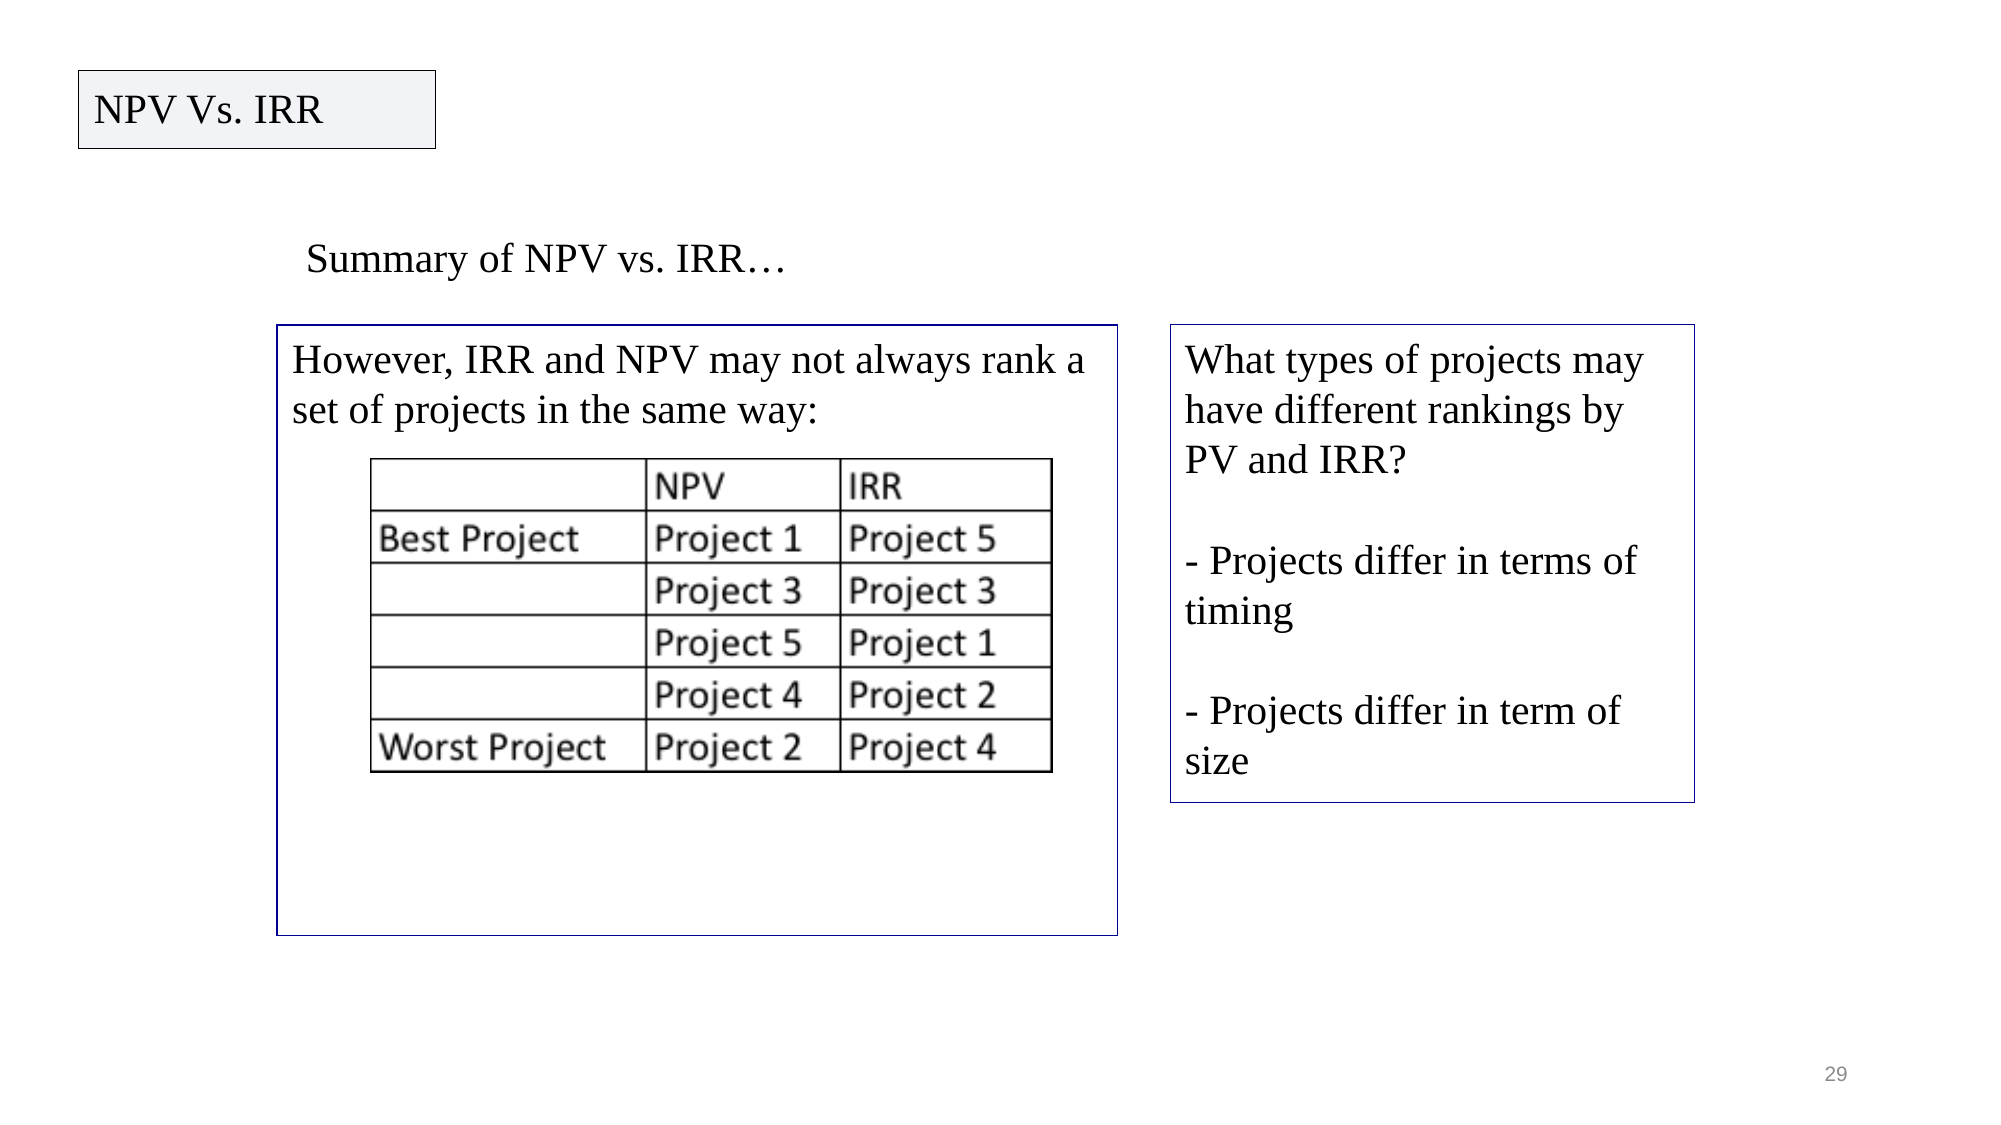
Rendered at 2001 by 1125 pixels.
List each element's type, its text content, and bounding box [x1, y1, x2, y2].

text_box However, IRR and NPV may not always rank a set of projects in the same way: [277, 324, 1118, 936]
text_box NPV Vs. IRR [78, 70, 436, 149]
slide_number 29 [1412, 1042, 1863, 1103]
text_box What types of projects may have different rankings by PV and IRR? - Projects differ in terms of timing - Projects differ in term of size [1170, 324, 1695, 803]
title Summary of NPV vs. IRR… [290, 226, 943, 292]
picture [370, 458, 1053, 773]
